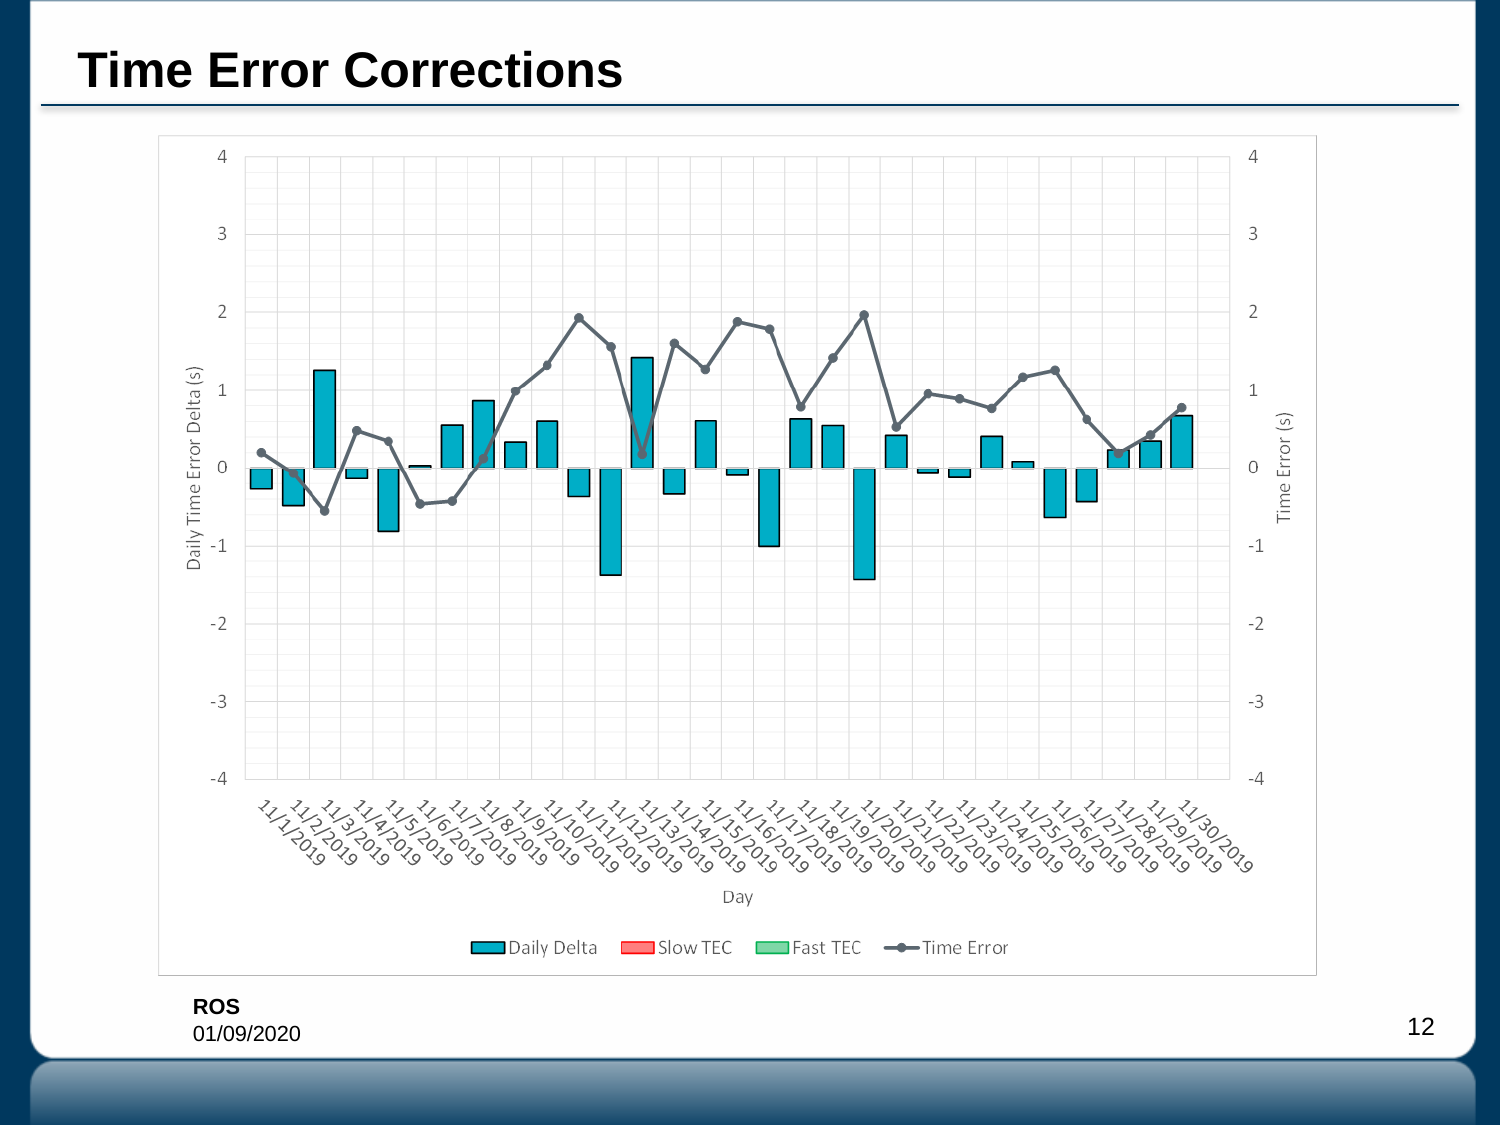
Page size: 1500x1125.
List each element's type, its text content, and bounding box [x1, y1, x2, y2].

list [158, 135, 1317, 976]
title Time Error Corrections [62, 29, 1450, 106]
picture [0, 0, 1500, 1125]
